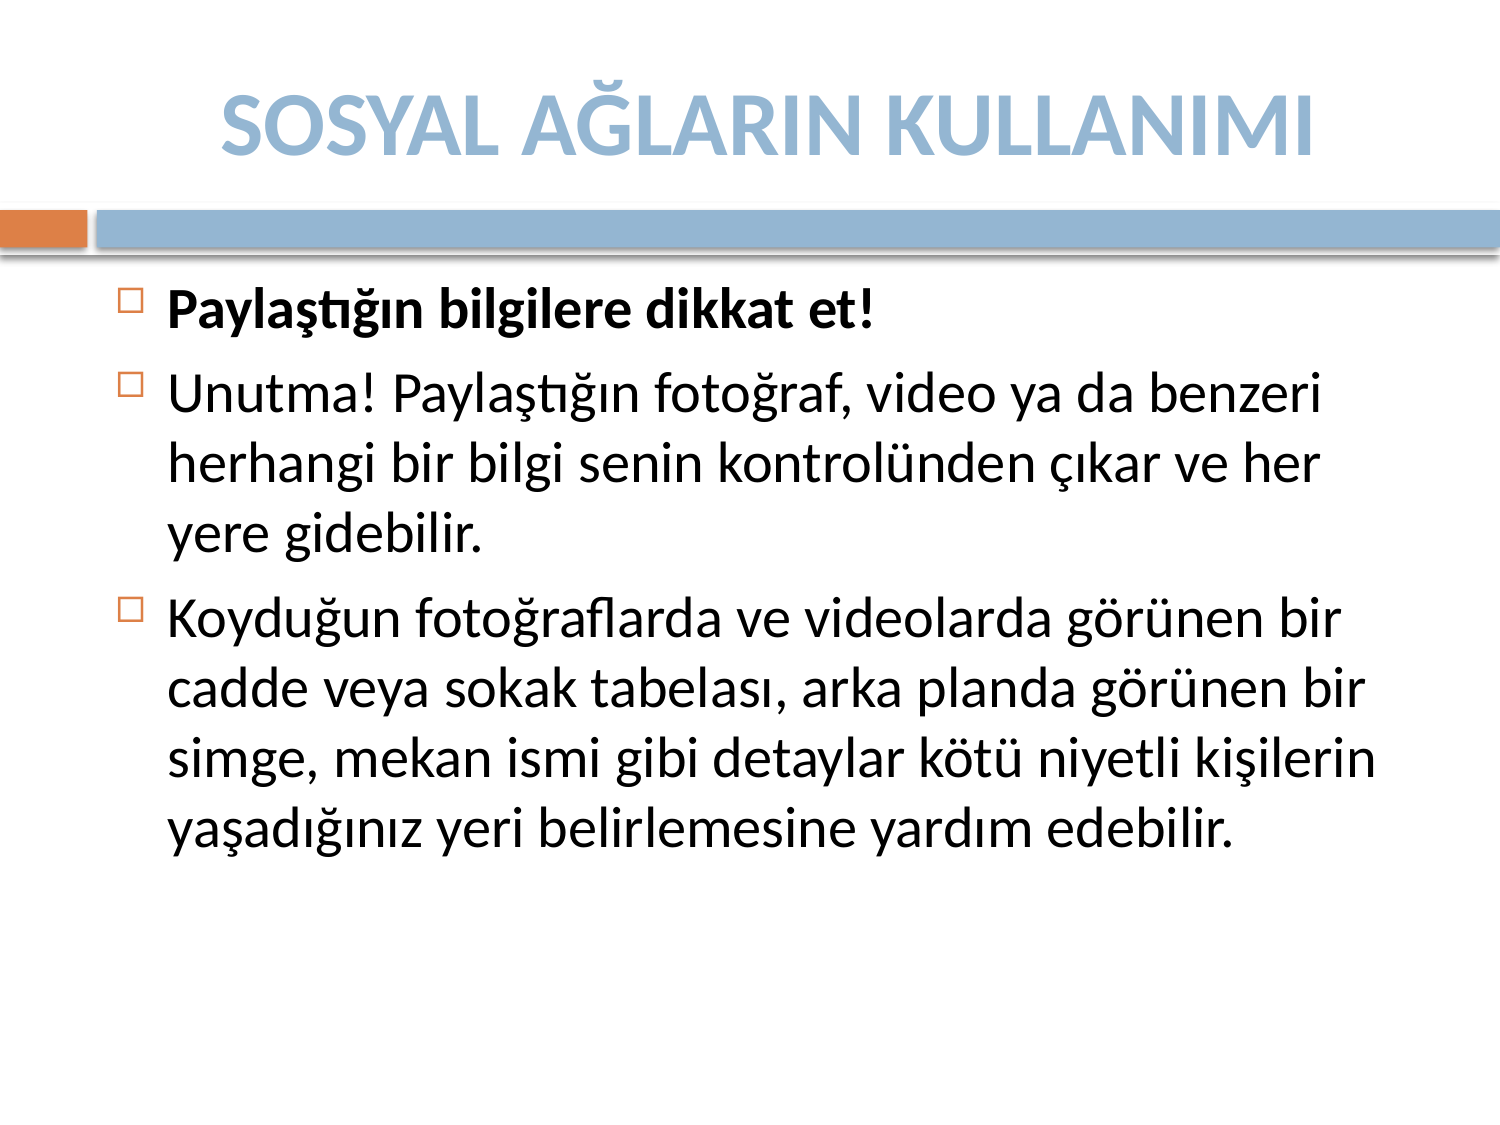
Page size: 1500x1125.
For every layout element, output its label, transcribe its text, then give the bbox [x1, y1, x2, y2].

title SOSYAL AĞLARIN KULLANIMI [100, 37, 1438, 200]
list Paylaştığın bilgilere dikkat et! Unutma! Paylaştığın fotoğraf, video ya da benzeri herhangi bir bilgi senin kontrolünden çıkar ve her yere gidebilir. Koyduğun fotoğraflarda ve videolarda görünen bir cadde veya sokak tabelası, arka planda görünen bir simge, mekan ismi gibi detaylar kötü niyetli kişilerin yaşadığınız yeri belirlemesine yardım edebilir. [100, 262, 1438, 1079]
